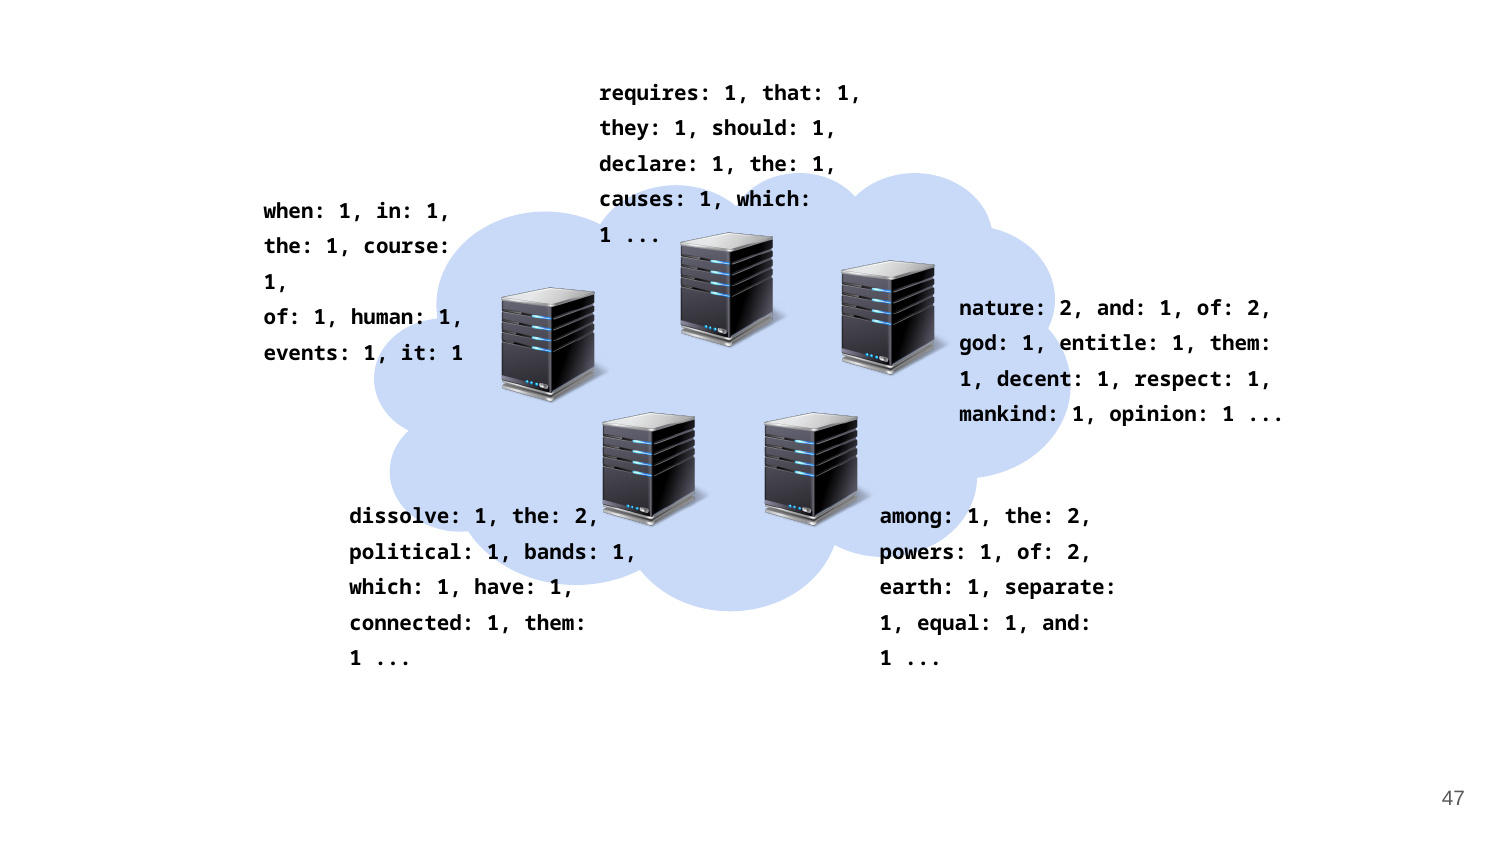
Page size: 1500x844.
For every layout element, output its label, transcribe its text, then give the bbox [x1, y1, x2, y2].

text_box among: 1, the: 2, powers: 1, of: 2, earth: 1, separate: 1, equal: 1, and: 1 ... [850, 494, 1174, 668]
text_box [508, 173, 1049, 612]
text_box when: 1, in: 1, the: 1, course: 1, of: 1, human: 1, events: 1, it: 1 [248, 189, 508, 363]
text_box dissolve: 1, the: 2, political: 1, bands: 1, which: 1, have: 1, connected: 1, them: 1 ... [334, 494, 685, 668]
picture [830, 251, 956, 377]
picture [490, 278, 716, 529]
picture [753, 403, 879, 529]
slide_number ‹#› [1389, 764, 1480, 830]
text_box [374, 363, 585, 494]
text_box requires: 1, that: 1, they: 1, should: 1, declare: 1, the: 1, causes: 1, which: 1 ... [569, 75, 894, 240]
picture [668, 223, 794, 349]
text_box nature: 2, and: 1, of: 2, god: 1, entitle: 1, them: 1, decent: 1, respect: 1, mankind: 1, opinion: 1 ... [929, 268, 1316, 442]
